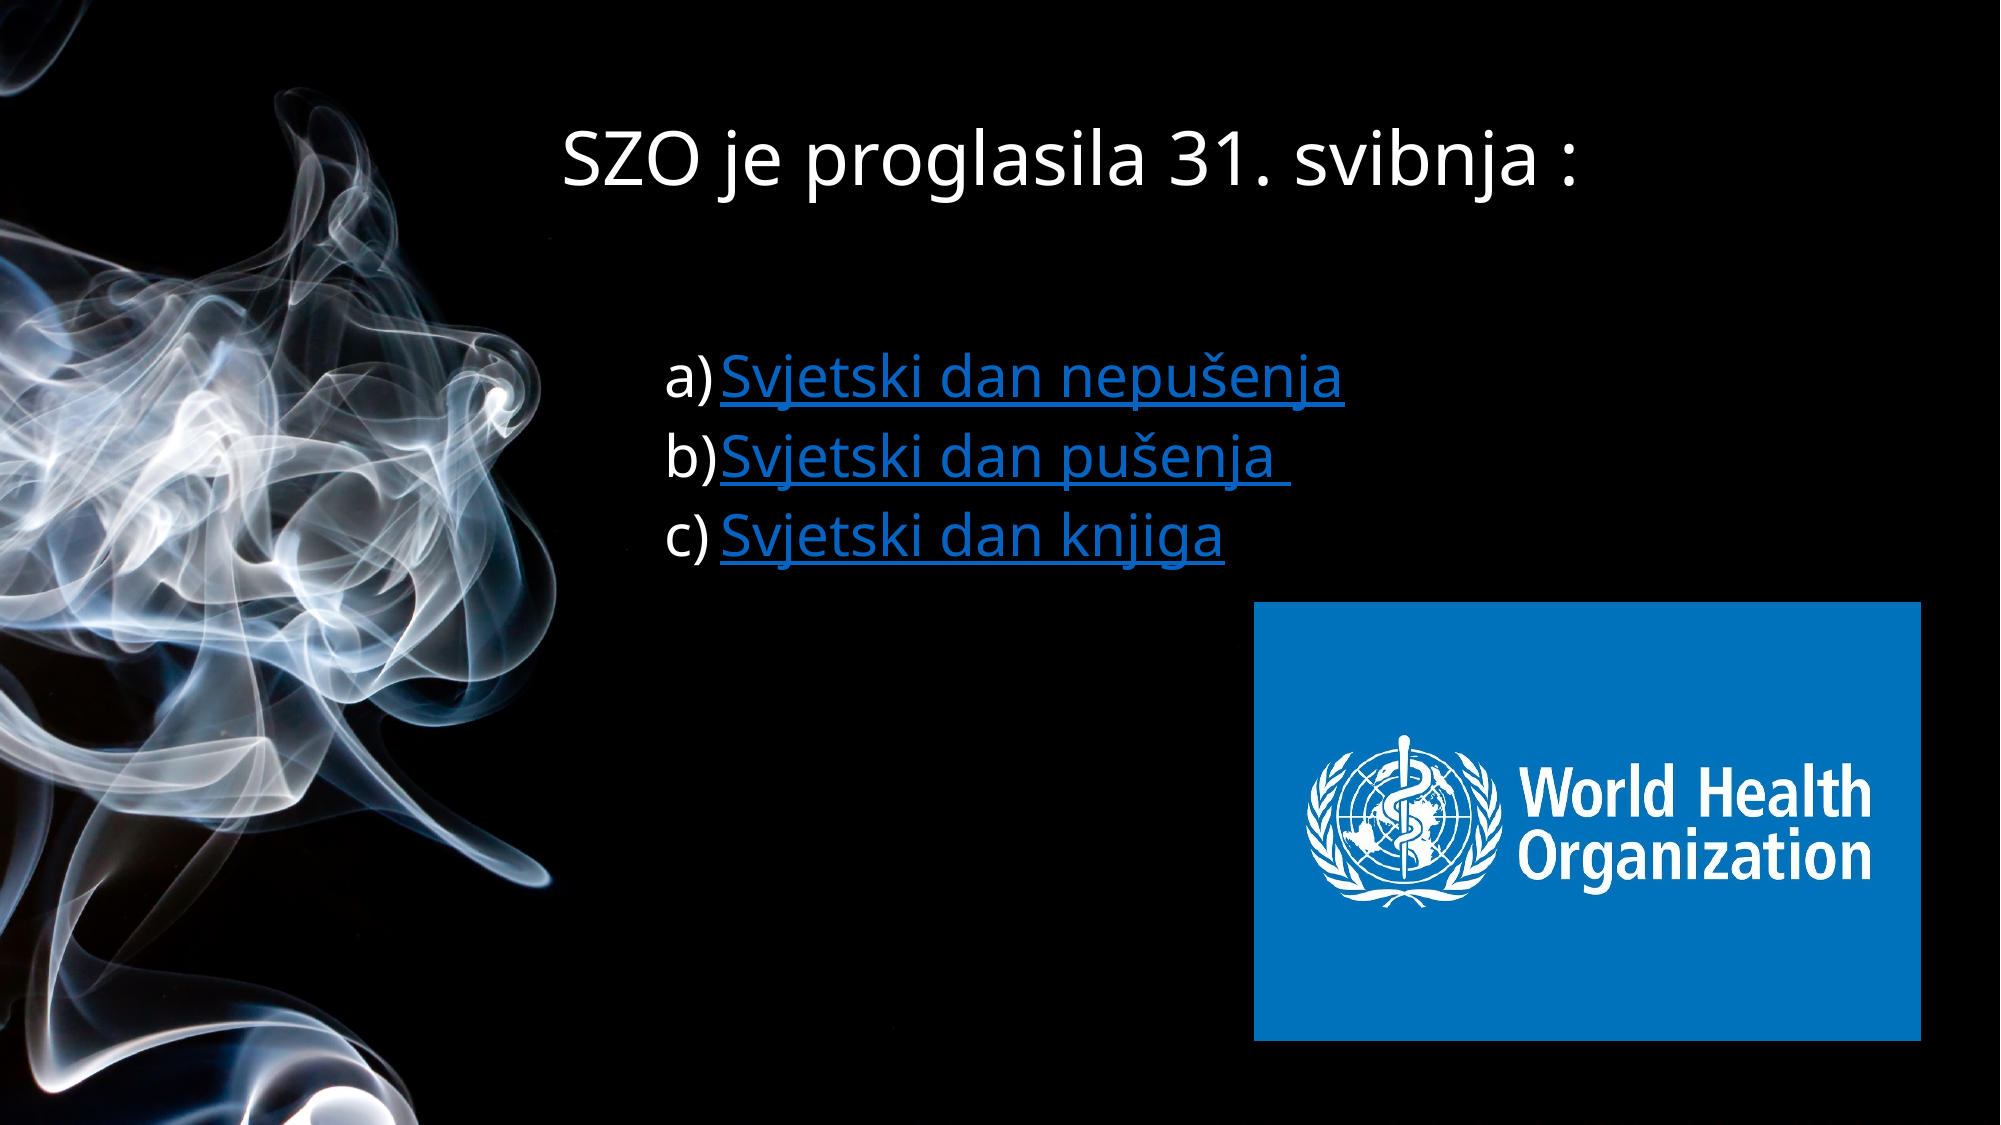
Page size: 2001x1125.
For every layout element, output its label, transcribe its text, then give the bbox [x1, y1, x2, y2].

picture [0, 0, 2000, 1125]
text_box Svjetski dan nepušenja Svjetski dan pušenja Svjetski dan knjiga [649, 332, 1633, 585]
text_box SZO je proglasila 31. svibnja : [546, 102, 1678, 208]
